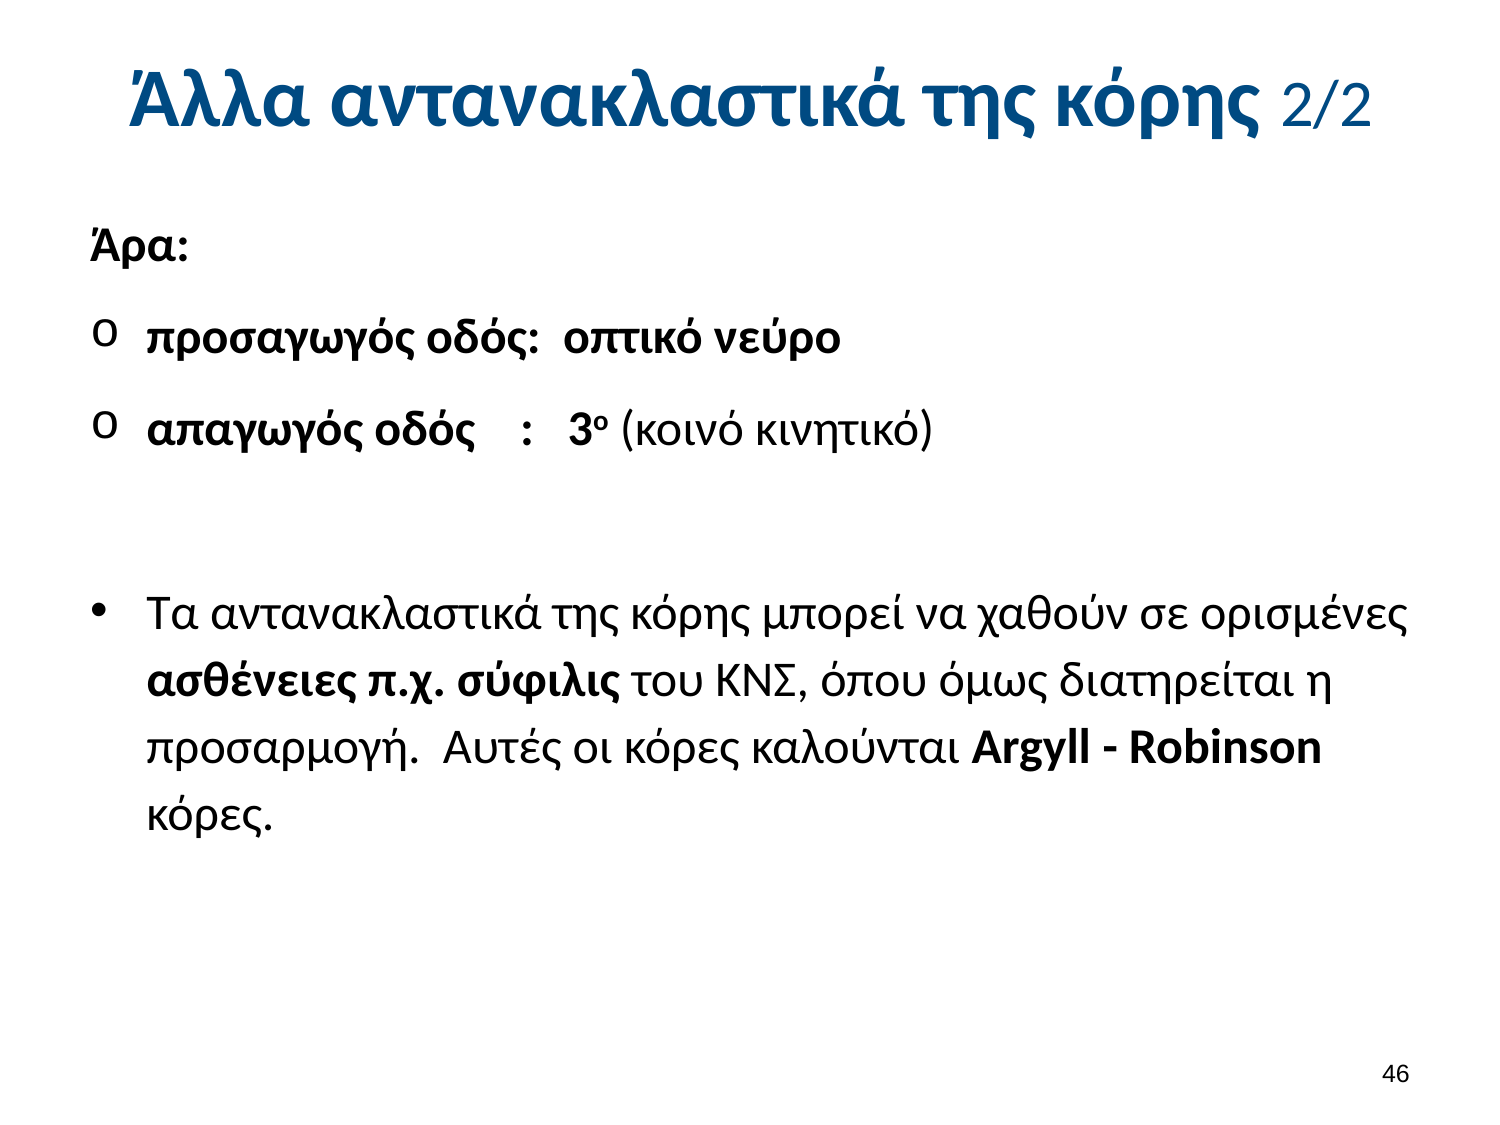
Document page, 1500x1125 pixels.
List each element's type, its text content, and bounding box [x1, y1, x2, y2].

title Άλλα αντανακλαστικά της κόρης 2/2 [76, 19, 1427, 169]
slide_number 45 [1074, 1042, 1425, 1103]
list Άρα: προσαγωγός οδός: οπτικό νεύρο απαγωγός οδός : 3ο (κοινό κινητικό) Τα αντανακλαστικά της κόρης μπορεί να χαθούν σε ορισμένες ασθένειες π.χ. σύφιλις του ΚΝΣ, όπου όμως διατηρείται η προσαρμογή. Αυτές οι κόρες καλούνται Argyll - Robinson κόρες. [75, 196, 1425, 1024]
